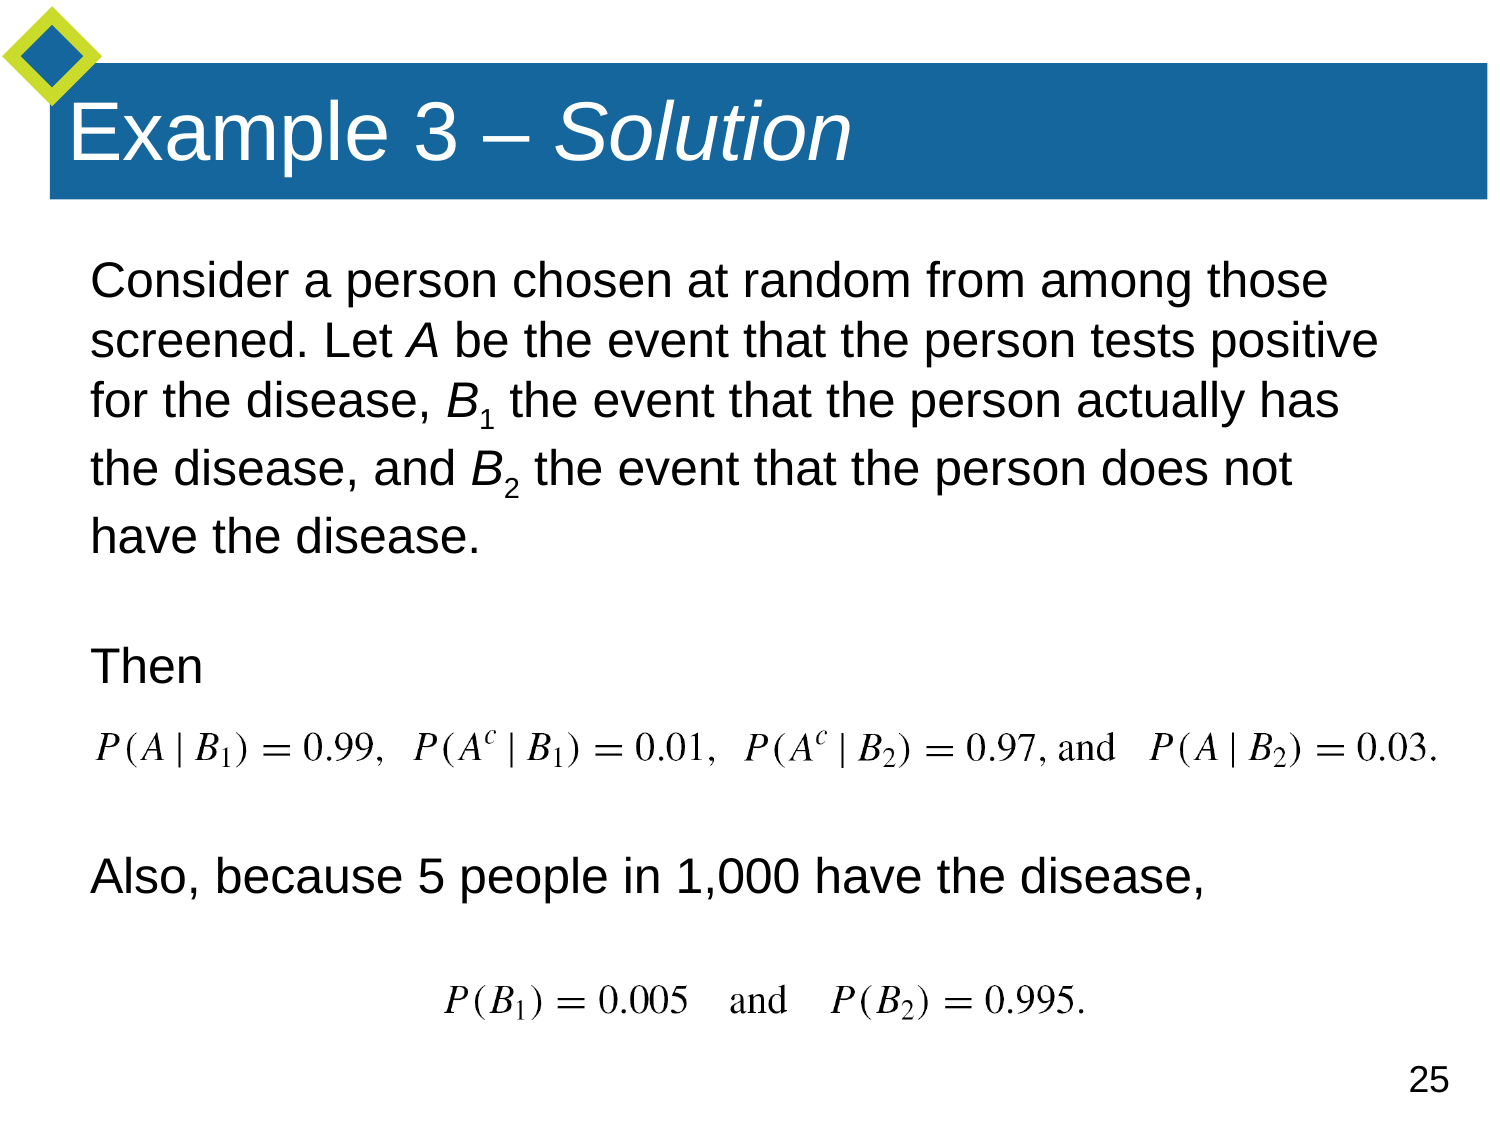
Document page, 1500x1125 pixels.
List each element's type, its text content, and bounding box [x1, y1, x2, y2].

list Consider a person chosen at random from among those screened. Let A be the event that the person tests positive for the disease, B1 the event that the person actually has the disease, and B2 the event that the person does not have the disease. Then Also, because 5 people in 1,000 have the disease, [75, 239, 1425, 1103]
picture [399, 712, 1441, 791]
title Example 3 – Solution [52, 33, 1403, 221]
picture [441, 976, 1087, 1028]
picture [87, 724, 390, 778]
